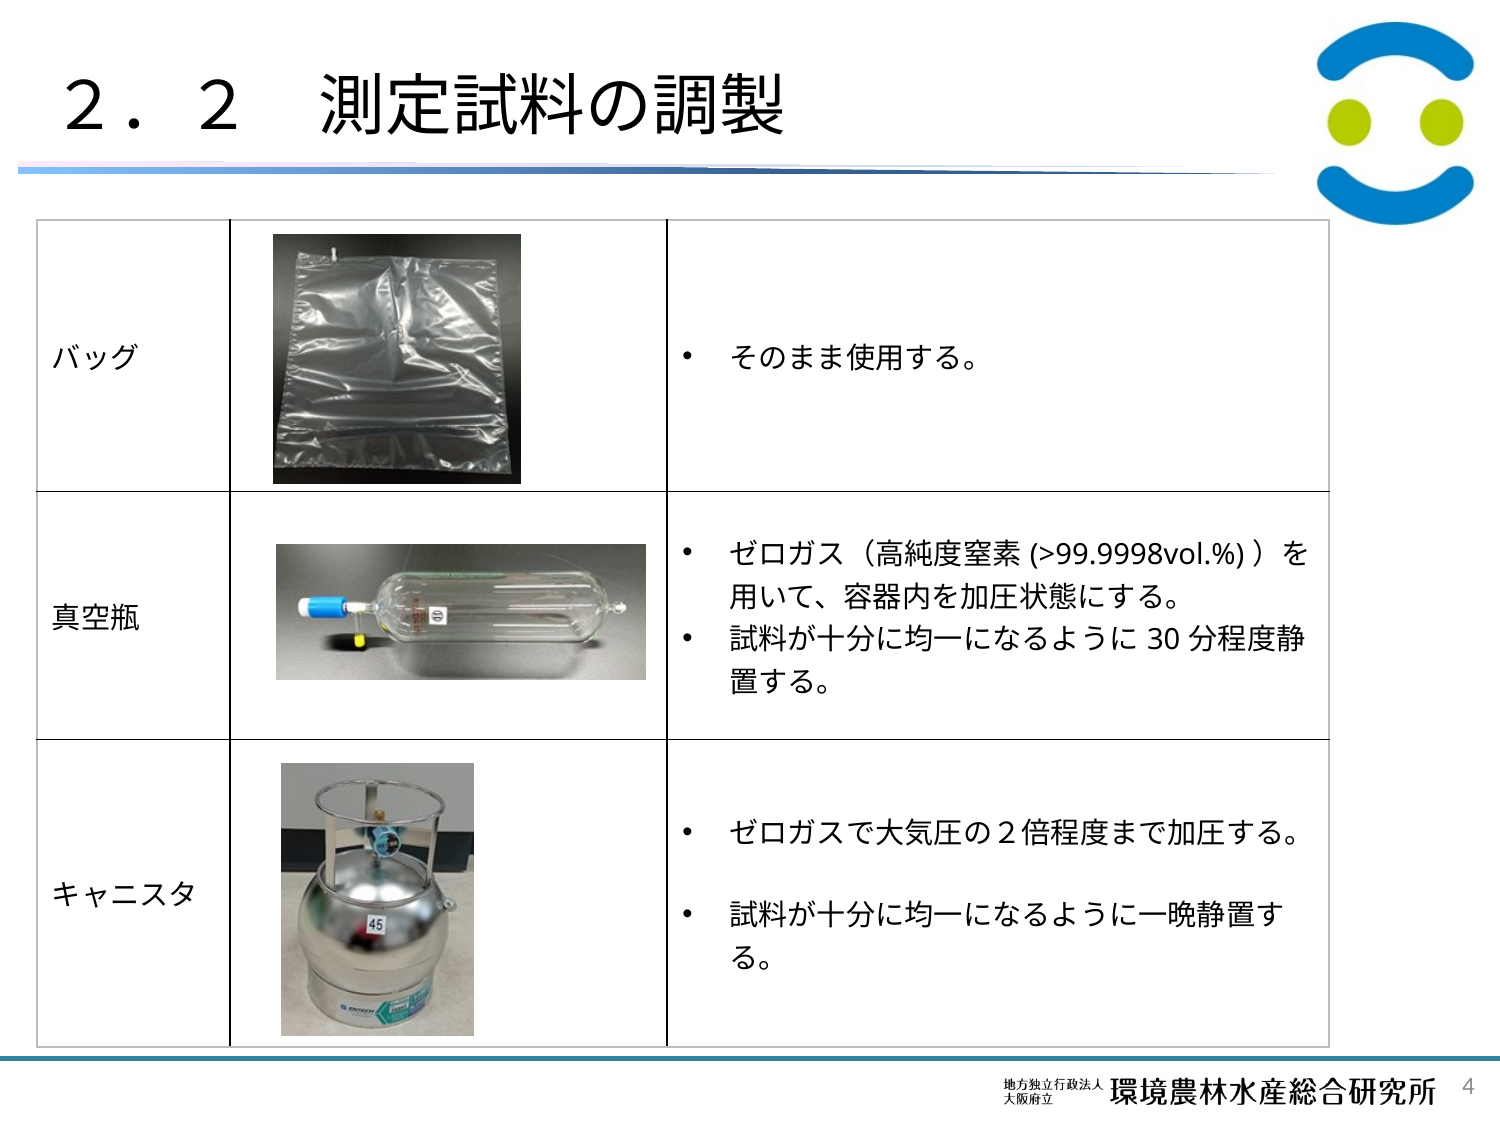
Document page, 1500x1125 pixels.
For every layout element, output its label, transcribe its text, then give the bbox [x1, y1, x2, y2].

table_cell [231, 492, 666, 739]
table_cell [231, 740, 666, 1046]
slide_number 4 [1139, 1054, 1490, 1115]
picture [276, 544, 646, 680]
table_header そのまま使用する。 [668, 221, 1328, 491]
table_cell キャニスタ [38, 740, 229, 1046]
text_box ２．２ 測定試料の調製 [36, 52, 1283, 155]
table_cell ゼロガス（高純度窒素(>99.9998vol.%)）を用いて、容器内を加圧状態にする。 試料が十分に均一になるように30分程度静置する。 [668, 492, 1328, 739]
table_header [231, 221, 666, 491]
table_header バッグ [38, 221, 229, 491]
picture [1281, 19, 1483, 229]
picture [998, 1076, 1139, 1107]
table_cell ゼロガスで大気圧の２倍程度まで加圧する。 試料が十分に均一になるように一晩静置する。 [668, 740, 1328, 1046]
picture [272, 234, 521, 484]
table_cell 真空瓶 [38, 492, 229, 739]
picture [281, 762, 474, 1036]
